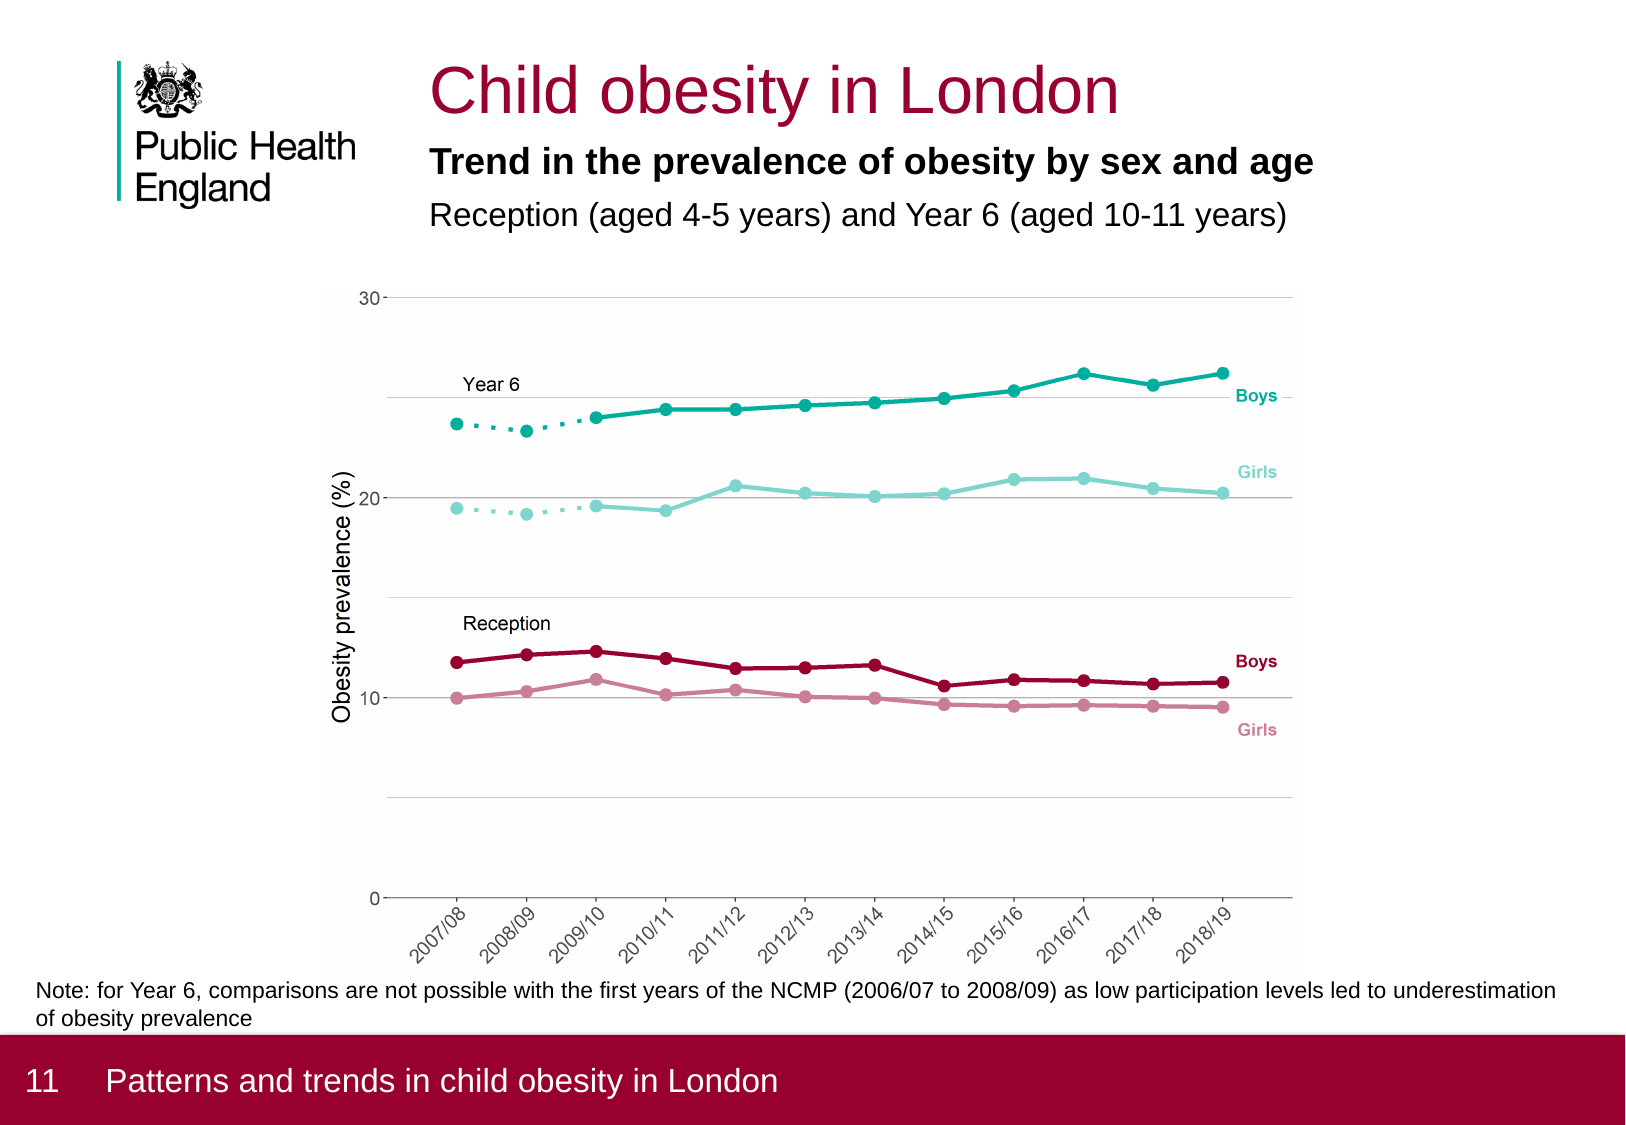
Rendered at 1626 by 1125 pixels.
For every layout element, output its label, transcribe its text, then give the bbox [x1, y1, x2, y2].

text_box Child obesity in London [414, 39, 1625, 134]
text_box Note: for Year 6, comparisons are not possible with the first years of the NCMP (2006/07 to 2008/09) as low participation levels led to underestimation of obesity prevalence [20, 968, 1598, 1039]
text_box Trend in the prevalence of obesity by sex and age [414, 129, 1552, 185]
text_box Reception (aged 4-5 years) and Year 6 (aged 10-11 years) [414, 185, 1625, 241]
picture [324, 290, 1301, 993]
text_box 11 Patterns and trends in child obesity in London [10, 1052, 1448, 1107]
picture [117, 61, 355, 209]
